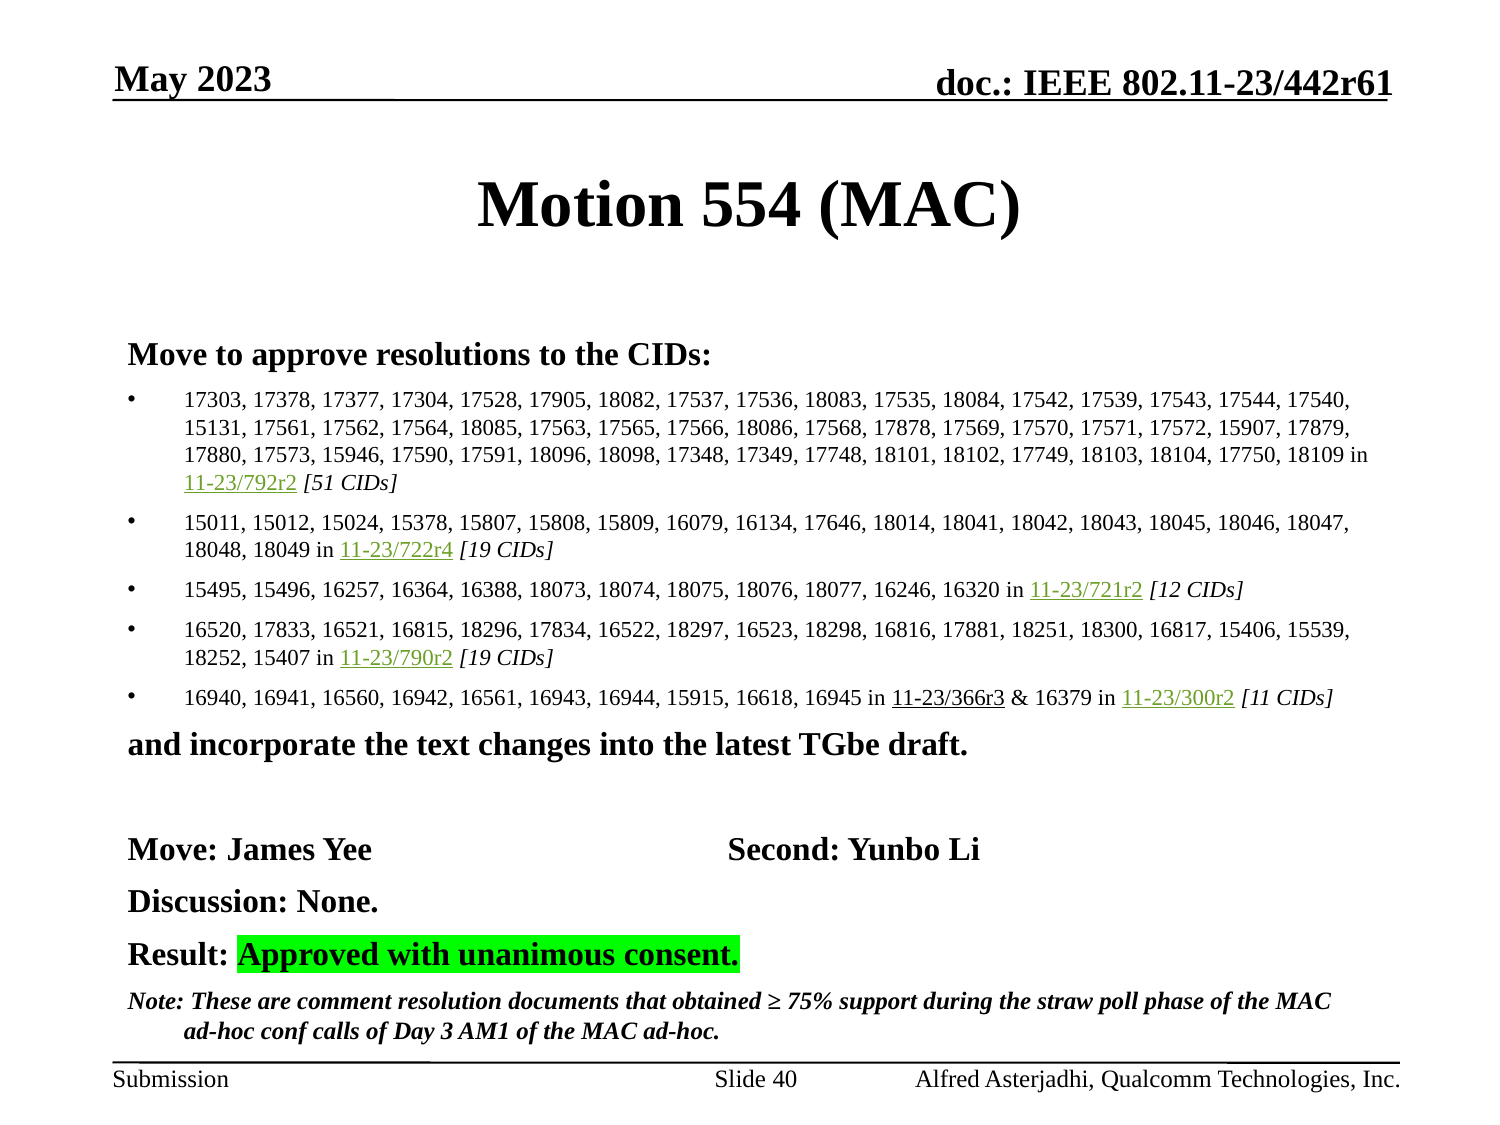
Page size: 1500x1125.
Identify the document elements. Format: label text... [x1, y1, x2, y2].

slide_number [114, 54, 423, 100]
slide_number Slide 40 [712, 1061, 800, 1123]
list Move to approve resolutions to the CIDs: 17303, 17378, 17377, 17304, 17528, 17905, 18082, 17537, 17536, 18083, 17535, 18084, 17542, 17539, 17543, 17544, 17540, 15131, 17561, 17562, 17564, 18085, 17563, 17565, 17566, 18086, 17568, 17878, 17569, 17570, 17571, 17572, 15907, 17879, 17880, 17573, 15946, 17590, 17591, 18096, 18098, 17348, 17349, 17748, 18101, 18102, 17749, 18103, 18104, 17750, 18109 in 11-23/792r2 [51 CIDs] 15011, 15012, 15024, 15378, 15807, 15808, 15809, 16079, 16134, 17646, 18014, 18041, 18042, 18043, 18045, 18046, 18047, 18048, 18049 in 11-23/722r4 [19 CIDs] 15495, 15496, 16257, 16364, 16388, 18073, 18074, 18075, 18076, 18077, 16246, 16320 in 11-23/721r2 [12 CIDs] 16520, 17833, 16521, 16815, 18296, 17834, 16522, 18297, 16523, 18298, 16816, 17881, 18251, 18300, 16817, 15406, 15539, 18252, 15407 in 11-23/790r2 [19 CIDs] 16940, 16941, 16560, 16942, 16561, 16943, 16944, 15915, 16618, 16945 in 11-23/366r3 & 16379 in 11-23/300r2 [11 CIDs] and incorporate the text changes into the latest TGbe draft. Move: James Yee Second: Yunbo Li Discussion: None. Result: Approved with unanimous consent. Note: These are comment resolution documents that obtained ≥ 75% support during the straw poll phase of the MAC ad-hoc conf calls of Day 3 AM1 of the MAC ad-hoc. [112, 324, 1388, 1063]
title Motion 554 (MAC) [112, 112, 1388, 288]
footer Alfred Asterjadhi, Qualcomm Technologies, Inc. [878, 1061, 1402, 1093]
